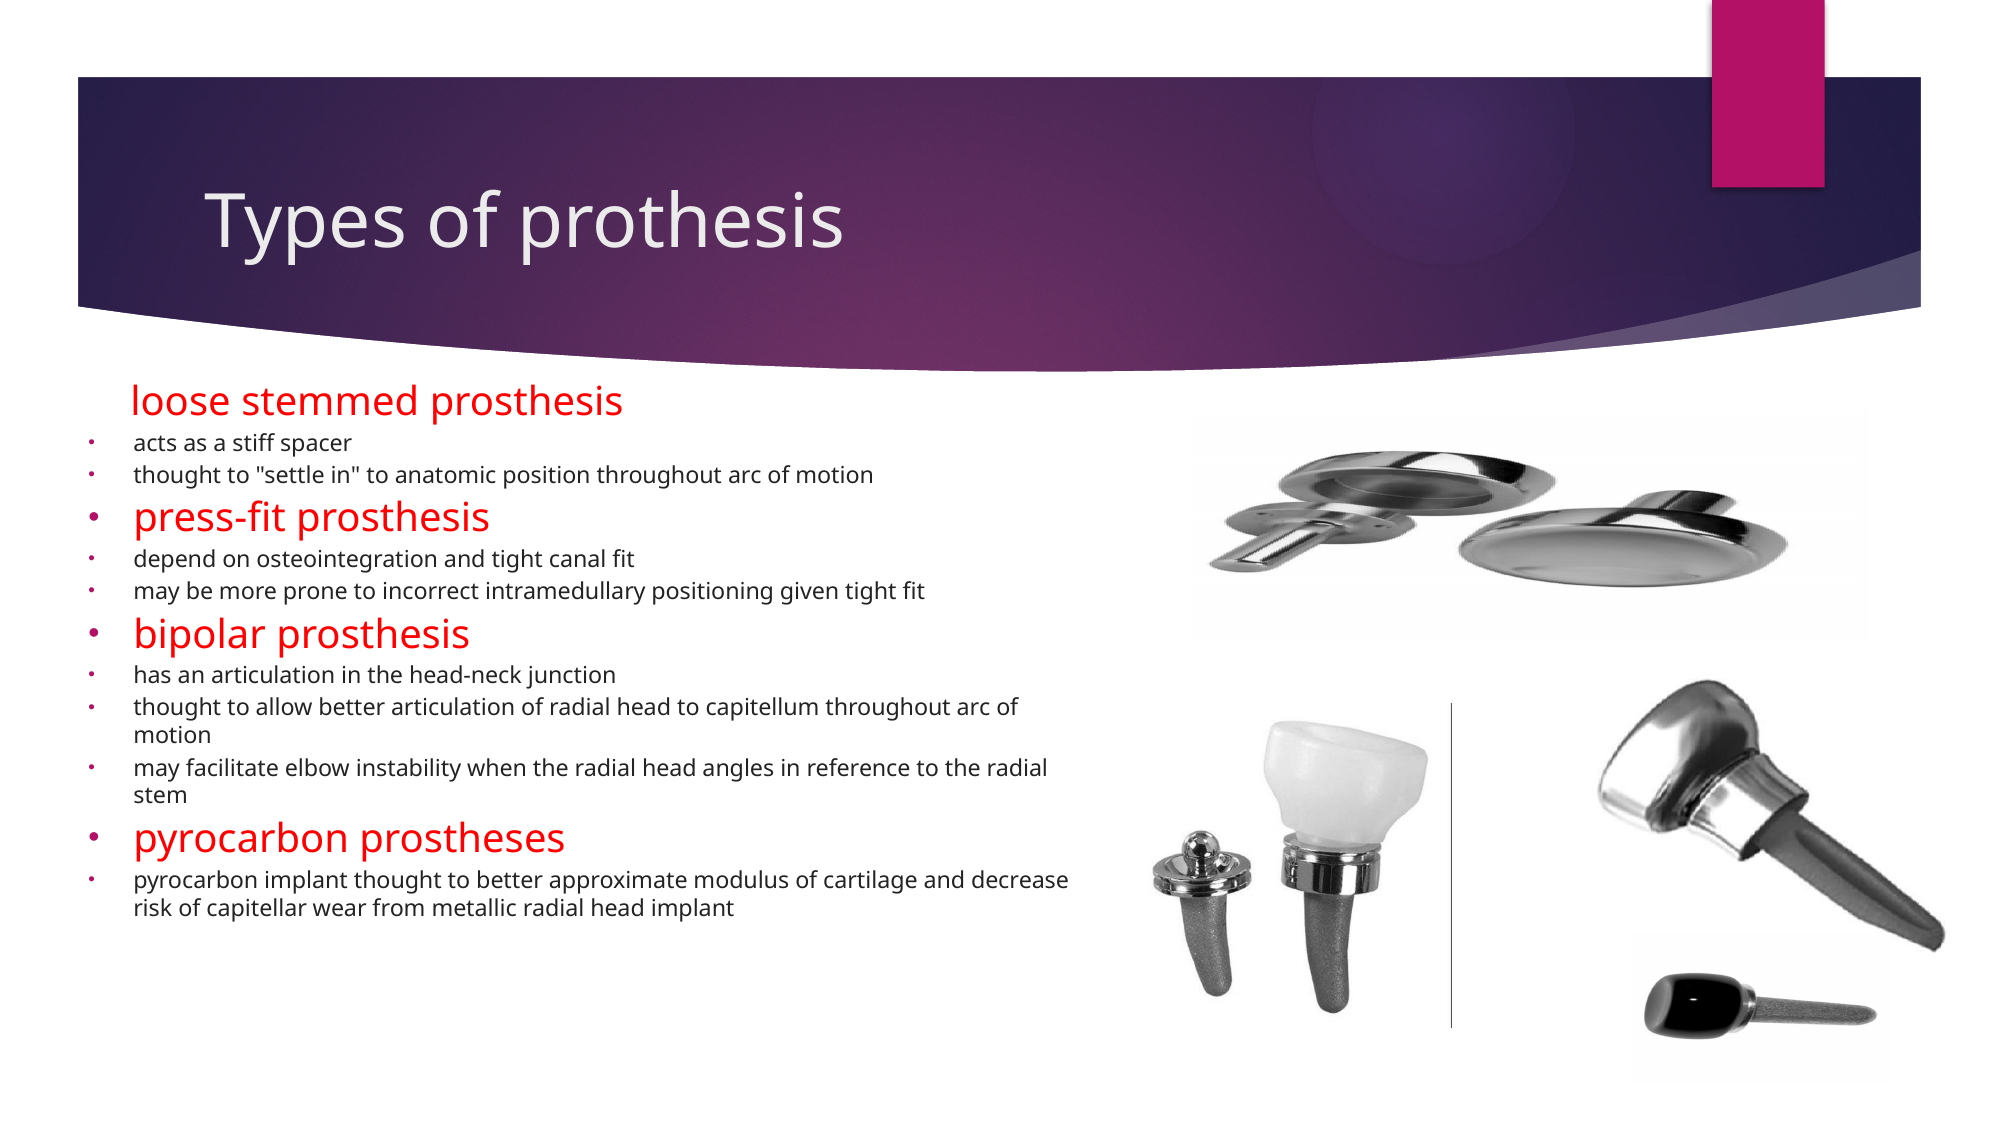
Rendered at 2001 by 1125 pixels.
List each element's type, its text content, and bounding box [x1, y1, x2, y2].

picture [1129, 703, 1452, 1029]
title Types of prothesis [189, 159, 1627, 276]
picture [1192, 410, 1869, 640]
list loose stemmed prosthesis acts as a stiff spacer thought to "settle in" to anatomic position throughout arc of motion press-fit prosthesis depend on osteointegration and tight canal fit may be more prone to incorrect intramedullary positioning given tight fit bipolar prosthesis has an articulation in the head-neck junction thought to allow better articulation of radial head to capitellum throughout arc of motion may facilitate elbow instability when the radial head angles in reference to the radial stem pyrocarbon prostheses pyrocarbon implant thought to better approximate modulus of cartilage and decrease risk of capitellar wear from metallic radial head implant [73, 368, 1118, 929]
picture [1514, 674, 2000, 1085]
